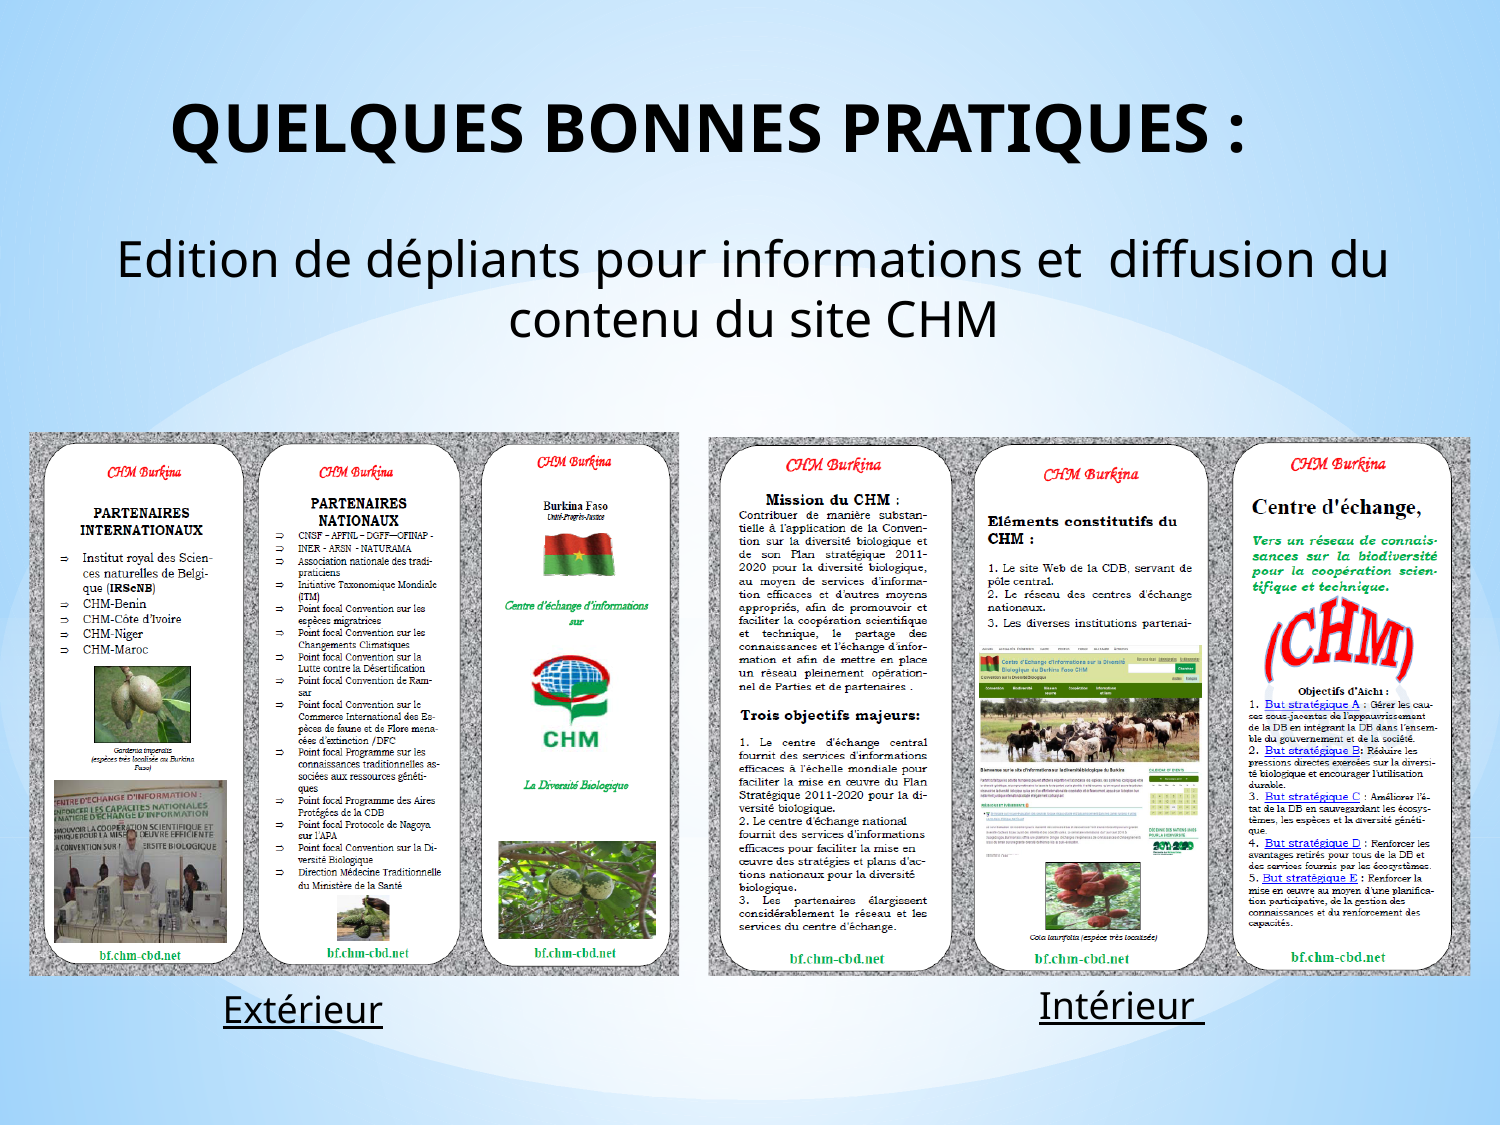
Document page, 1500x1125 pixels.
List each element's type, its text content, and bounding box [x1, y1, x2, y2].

text_box Extérieur [95, 985, 521, 1038]
picture [708, 436, 1471, 977]
picture [29, 432, 680, 977]
text_box Intérieur [962, 985, 1282, 1035]
text_box QUELQUES BONNES PRATIQUES : [100, 78, 1317, 173]
text_box Edition de dépliants pour informations et diffusion du contenu du site CHM [85, 219, 1424, 355]
